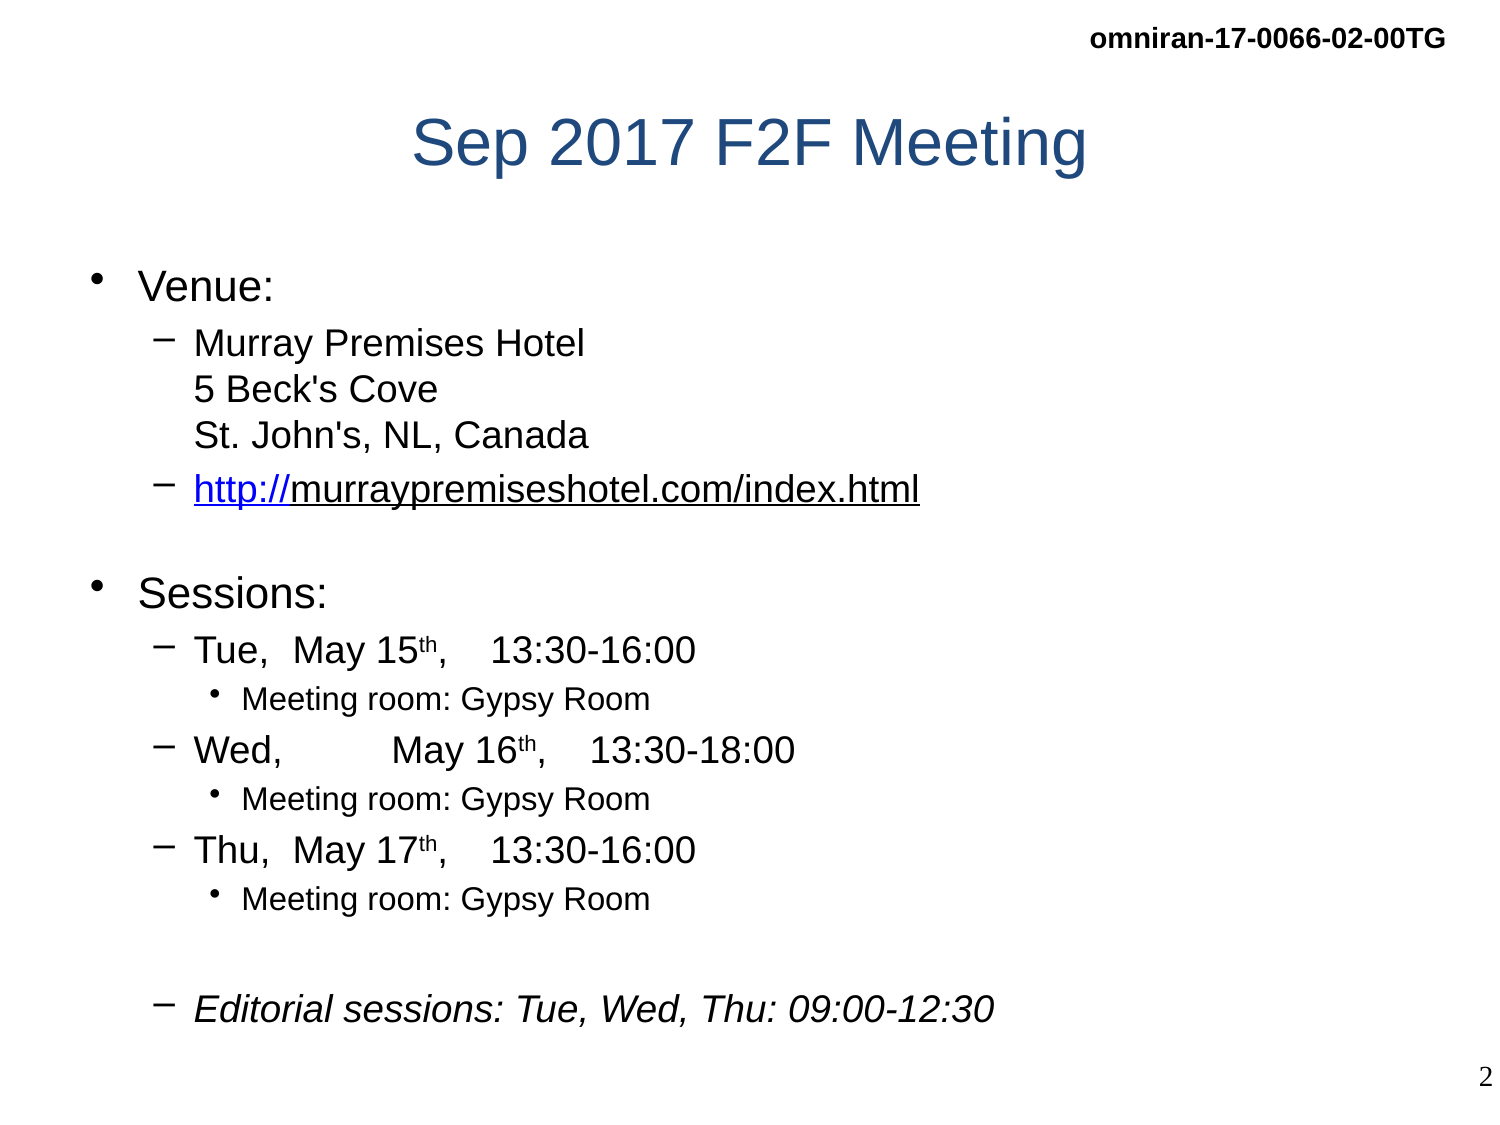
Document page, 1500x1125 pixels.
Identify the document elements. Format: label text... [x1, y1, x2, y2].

title Sep 2017 F2F Meeting [75, 45, 1425, 233]
list Venue: Murray Premises Hotel 5 Beck's Cove St. John's, NL, Canada http://murraypremiseshotel.com/index.html Sessions: Tue, May 15th, 13:30-16:00 Meeting room: Gypsy Room Wed, May 16th, 13:30-18:00 Meeting room: Gypsy Room Thu, May 17th, 13:30-16:00 Meeting room: Gypsy Room Editorial sessions: Tue, Wed, Thu: 09:00-12:30 [75, 249, 1425, 1038]
